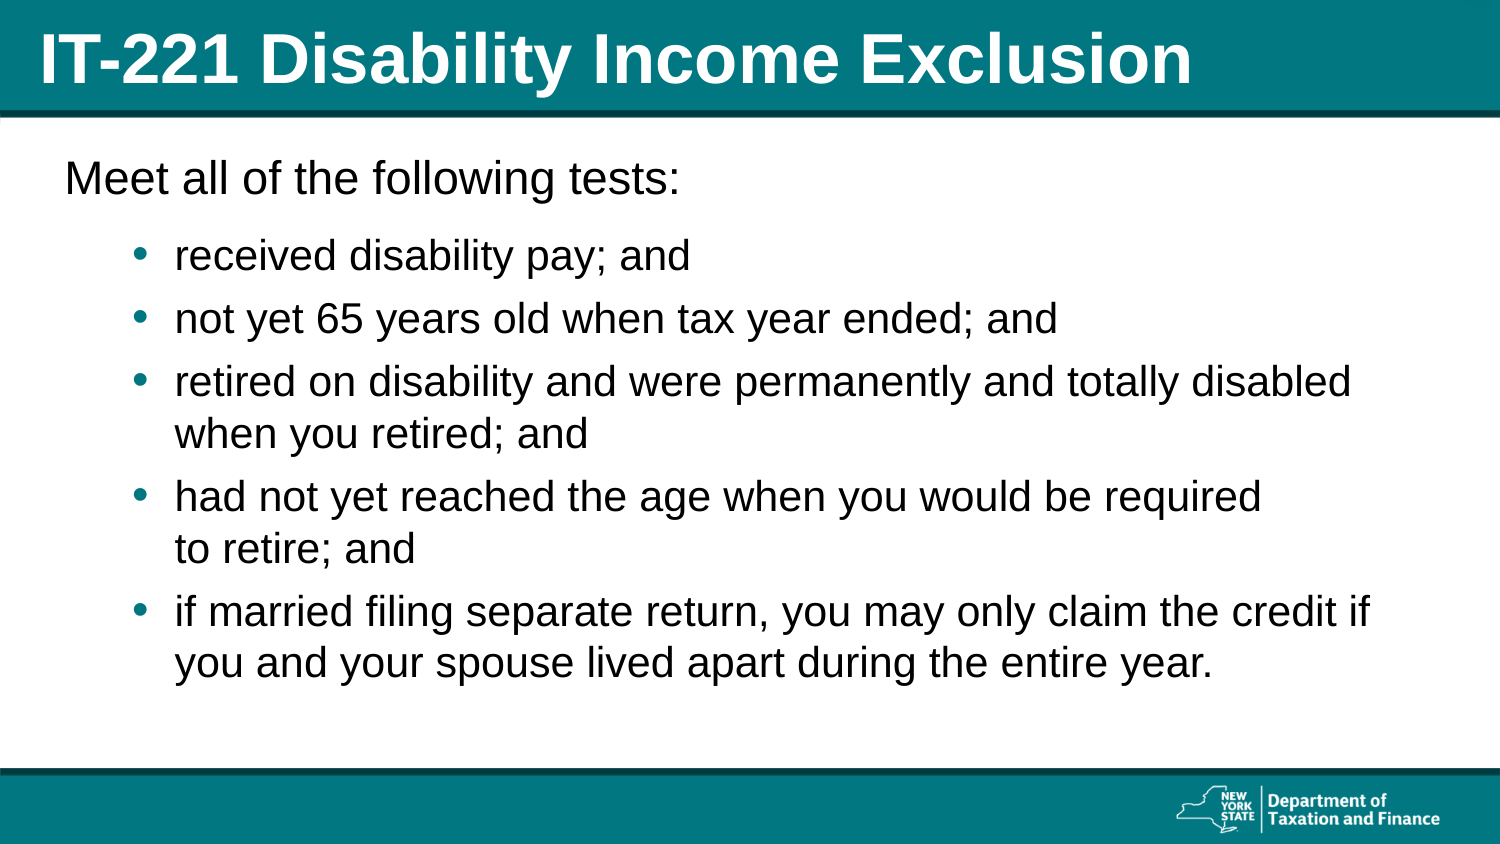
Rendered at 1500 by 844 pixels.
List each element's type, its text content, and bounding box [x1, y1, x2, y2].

title IT-221 Disability Income Exclusion [24, 0, 1375, 114]
list Meet all of the following tests: received disability pay; and not yet 65 years old when tax year ended; and retired on disability and were permanently and totally disabled when you retired; and had not yet reached the age when you would be required to retire; and if married filing separate return, you may only claim the credit if you and your spouse lived apart during the entire year. [50, 140, 1463, 697]
picture [0, 0, 1500, 844]
